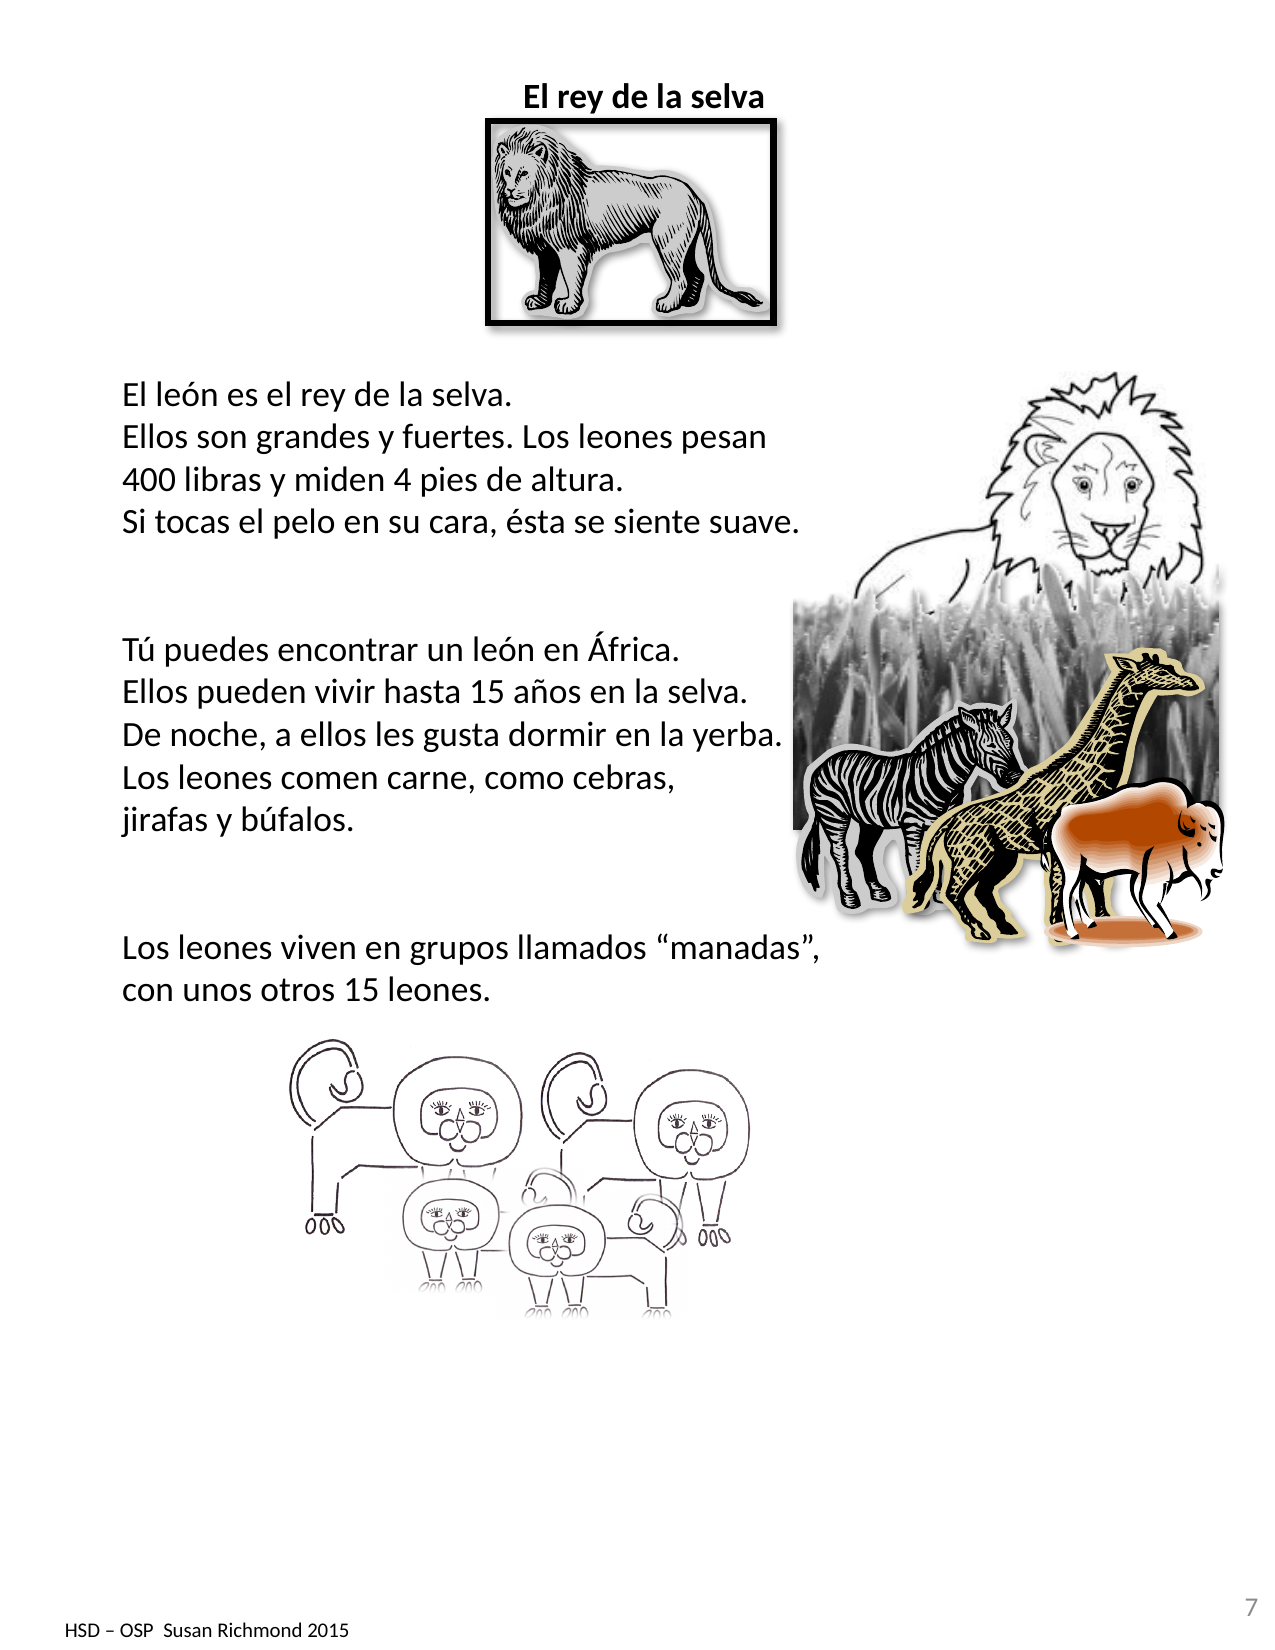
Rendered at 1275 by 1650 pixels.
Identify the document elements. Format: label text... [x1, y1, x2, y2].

slide_number 7 [1188, 1562, 1275, 1650]
text_box El rey de la selva El león es el rey de la selva. Ellos son grandes y fuertes. Los leones pesan 400 libras y miden 4 pies de altura. Si tocas el pelo en su cara, ésta se siente suave. Tú puedes encontrar un león en África. Ellos pueden vivir hasta 15 años en la selva. De noche, a ellos les gusta dormir en la yerba. Los leones comen carne, como cebras, jirafas y búfalos. Los leones viven en grupos llamados “manadas”, con unos otros 15 leones. [106, 65, 1182, 1060]
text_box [278, 1031, 771, 1321]
picture [491, 123, 771, 321]
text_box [793, 371, 1225, 948]
